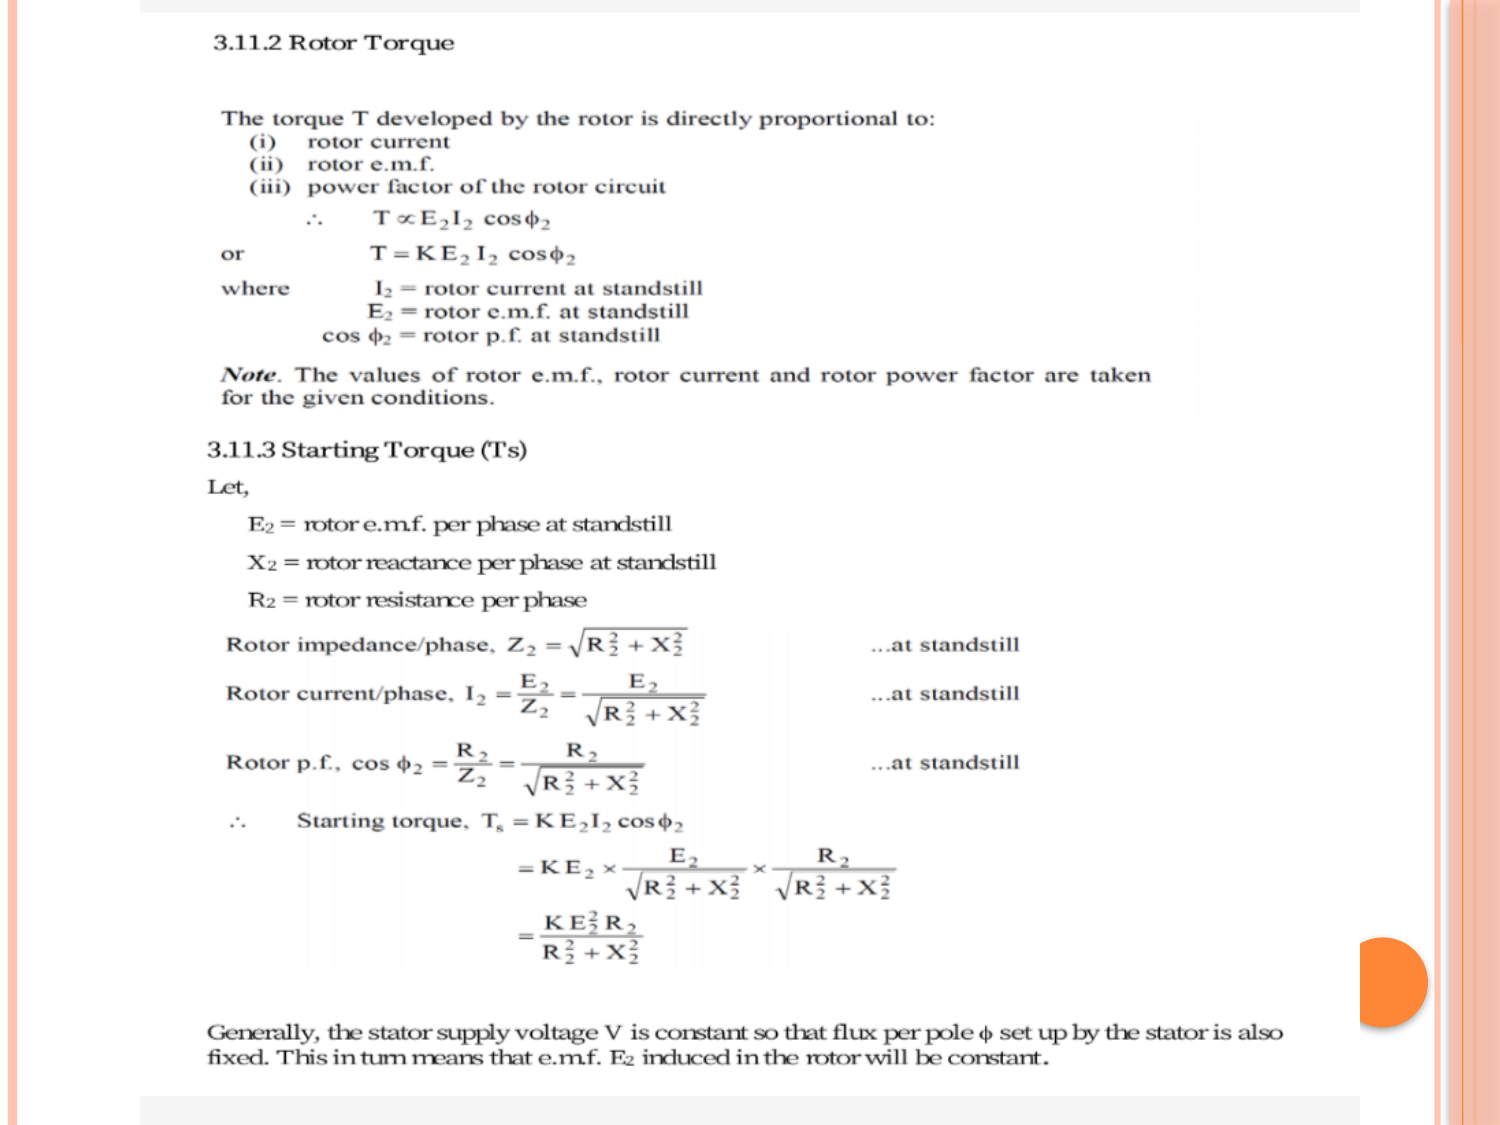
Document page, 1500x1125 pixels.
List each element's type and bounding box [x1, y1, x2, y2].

picture [139, 0, 1361, 1125]
